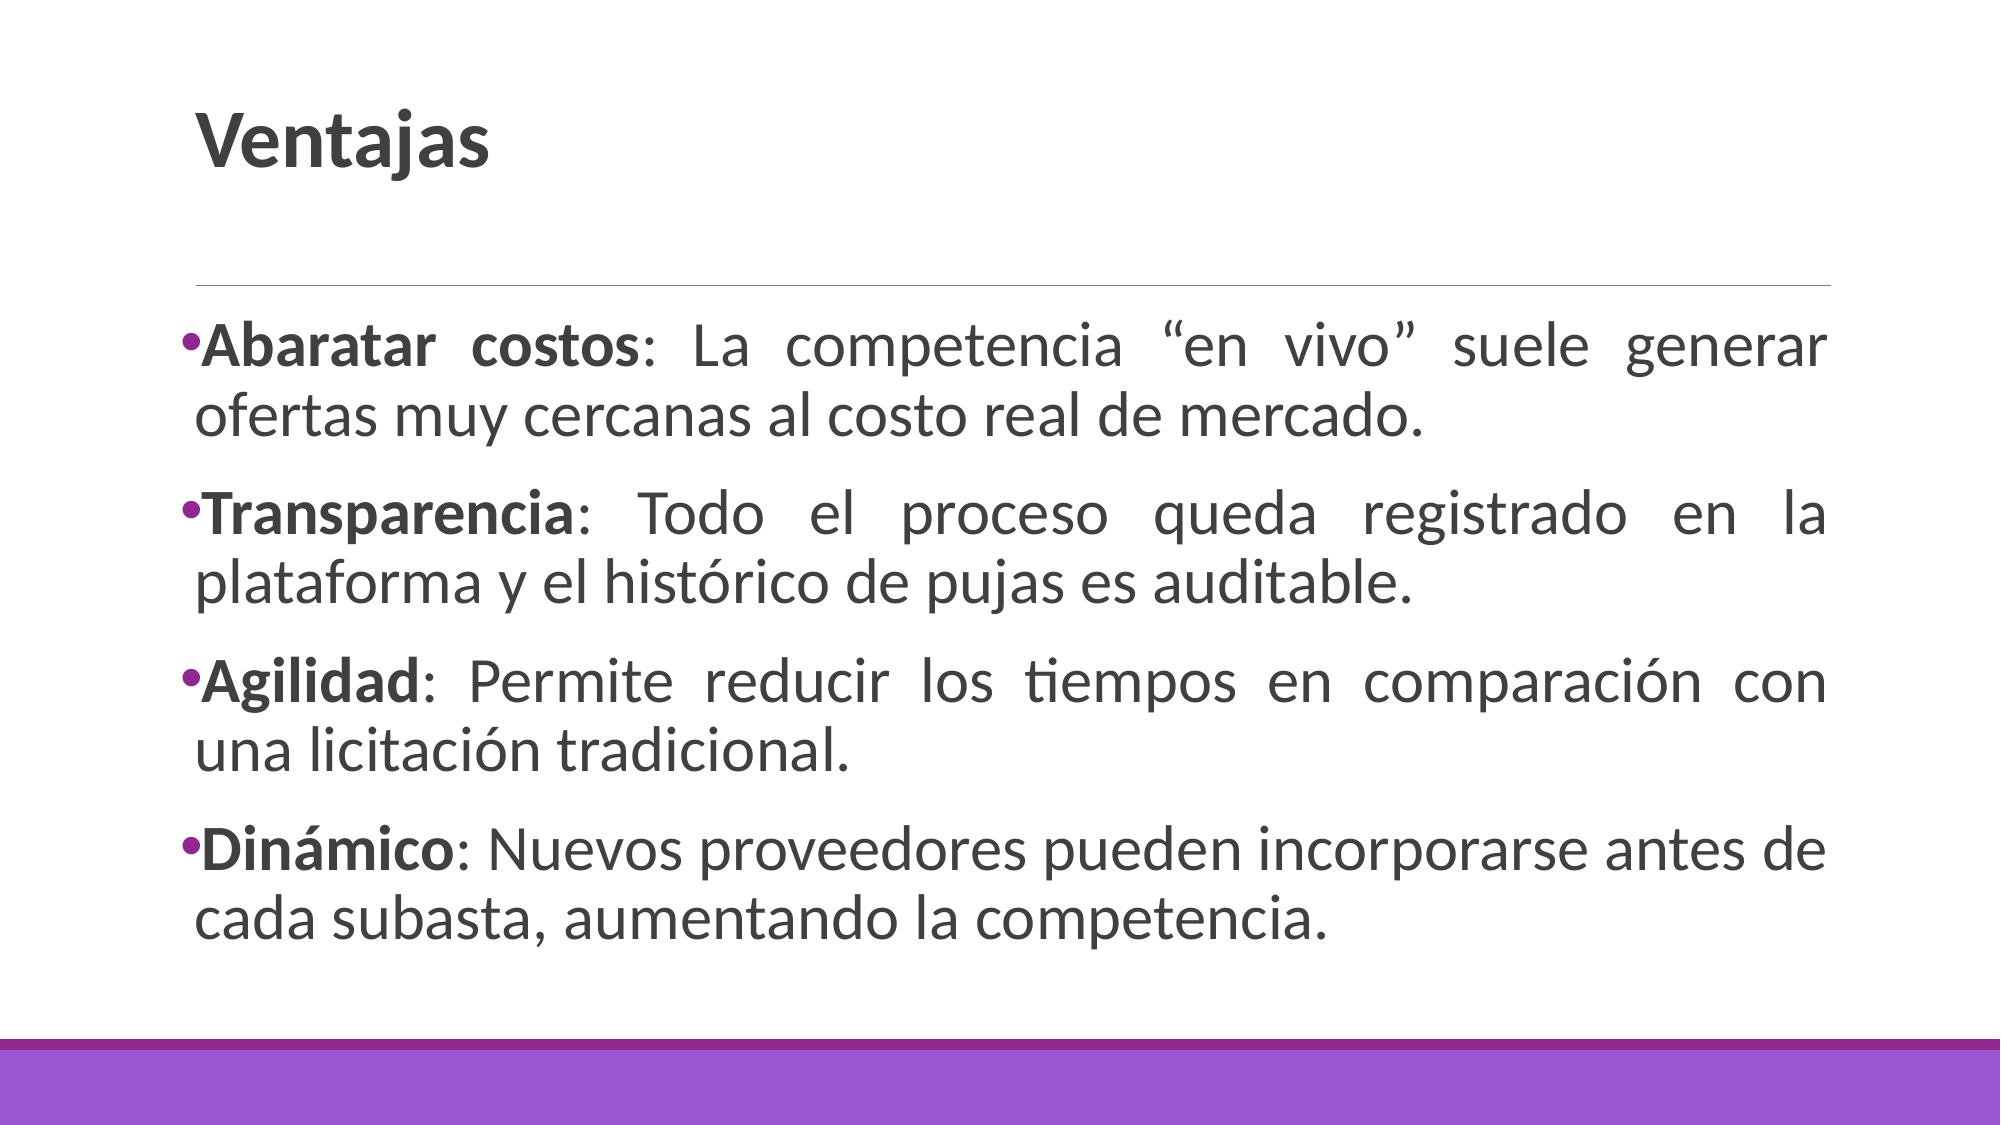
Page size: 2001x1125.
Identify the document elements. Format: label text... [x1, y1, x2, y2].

title Ventajas [180, 47, 1830, 236]
list Abaratar costos: La competencia “en vivo” suele generar ofertas muy cercanas al costo real de mercado. Transparencia: Todo el proceso queda registrado en la plataforma y el histórico de pujas es auditable. Agilidad: Permite reducir los tiempos en comparación con una licitación tradicional. Dinámico: Nuevos proveedores pueden incorporarse antes de cada subasta, aumentando la competencia. [180, 302, 1830, 963]
